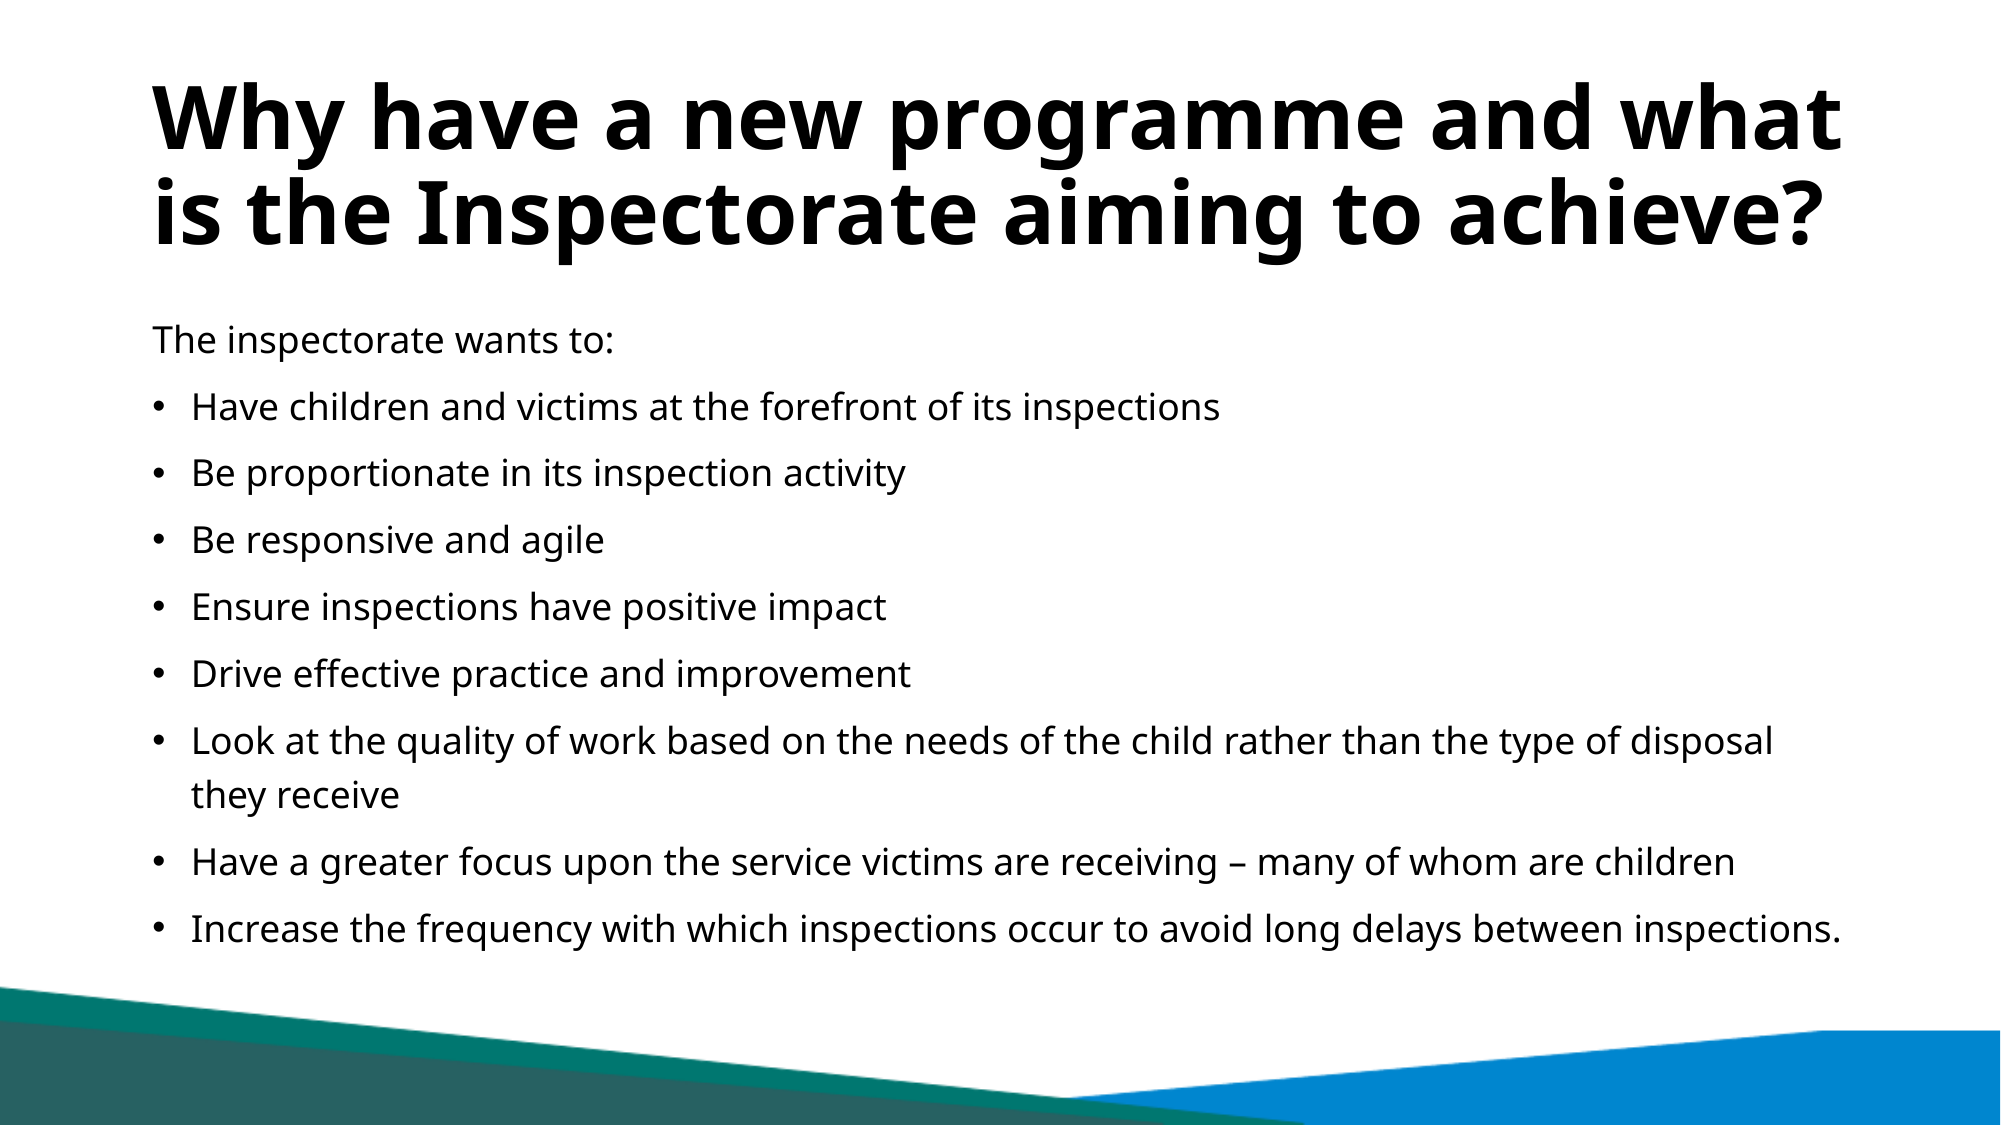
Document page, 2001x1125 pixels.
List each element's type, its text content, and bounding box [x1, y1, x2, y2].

picture [0, 0, 2001, 1125]
list The inspectorate wants to: Have children and victims at the forefront of its inspections Be proportionate in its inspection activity Be responsive and agile Ensure inspections have positive impact Drive effective practice and improvement Look at the quality of work based on the needs of the child rather than the type of disposal they receive Have a greater focus upon the service victims are receiving – many of whom are children Increase the frequency with which inspections occur to avoid long delays between inspections. [137, 299, 1863, 1014]
title Why have a new programme and what is the Inspectorate aiming to achieve? [137, 59, 1863, 278]
